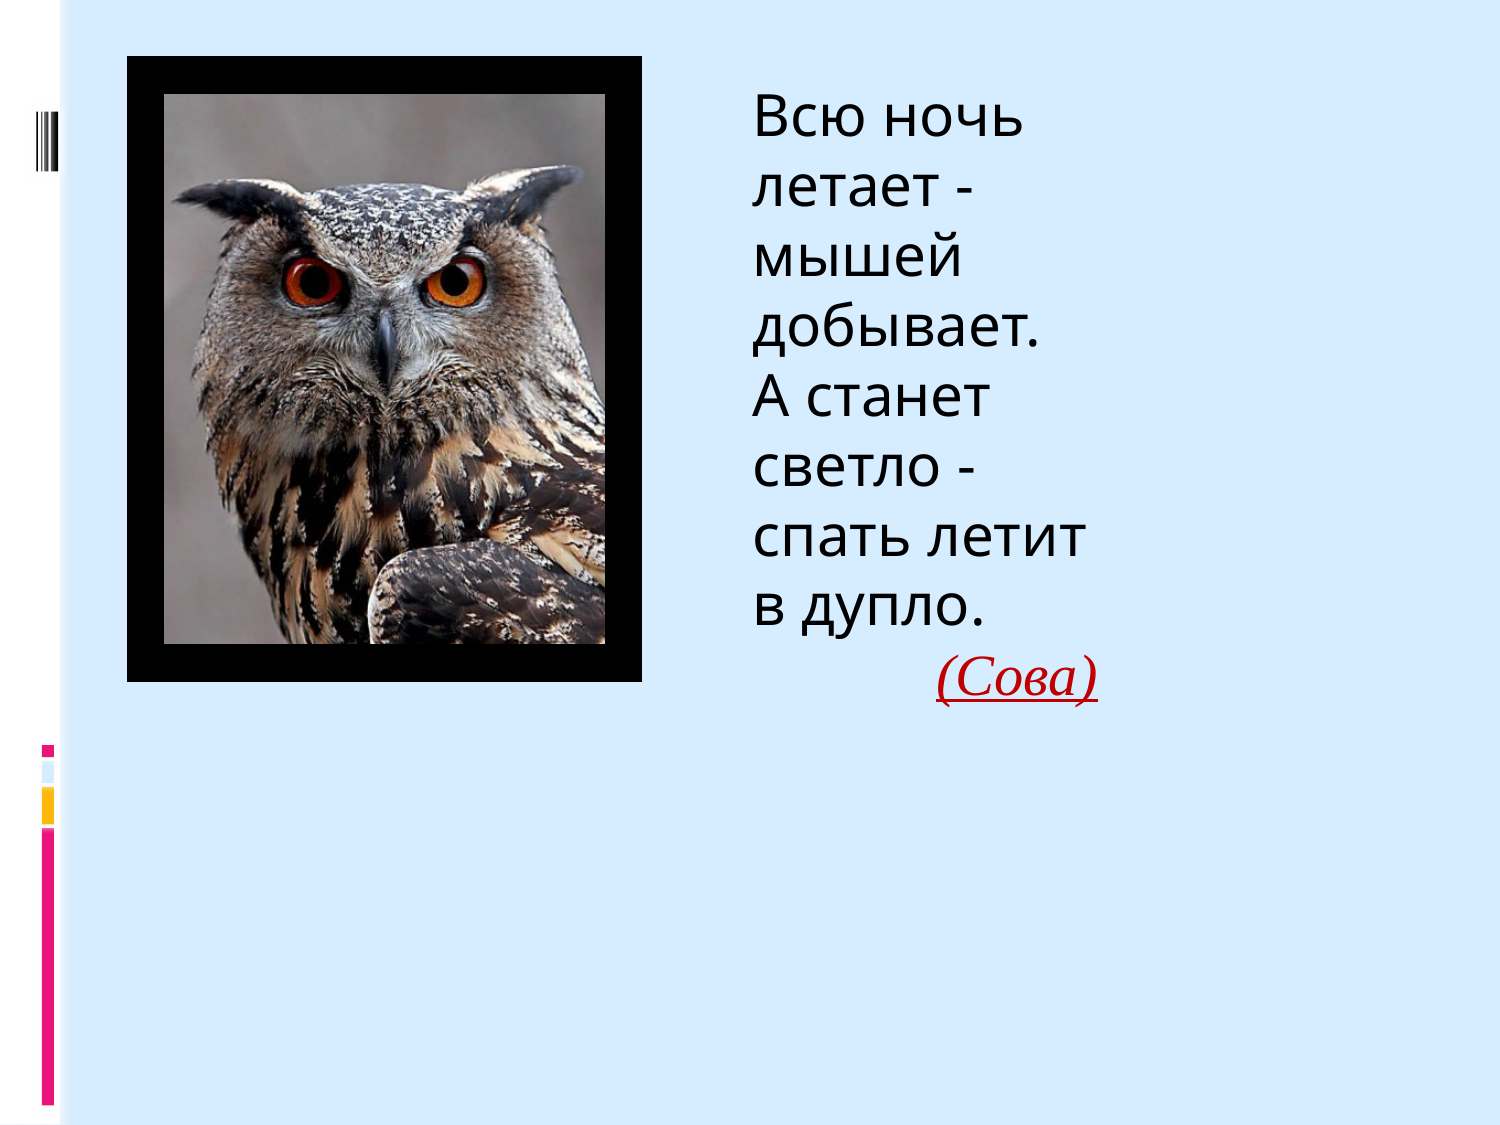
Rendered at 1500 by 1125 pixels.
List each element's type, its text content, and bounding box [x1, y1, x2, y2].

picture [163, 93, 606, 645]
text_box Всю ночь летает - мышей добывает. А станет светло - спать летит в дупло. (Сова) [738, 70, 1125, 715]
